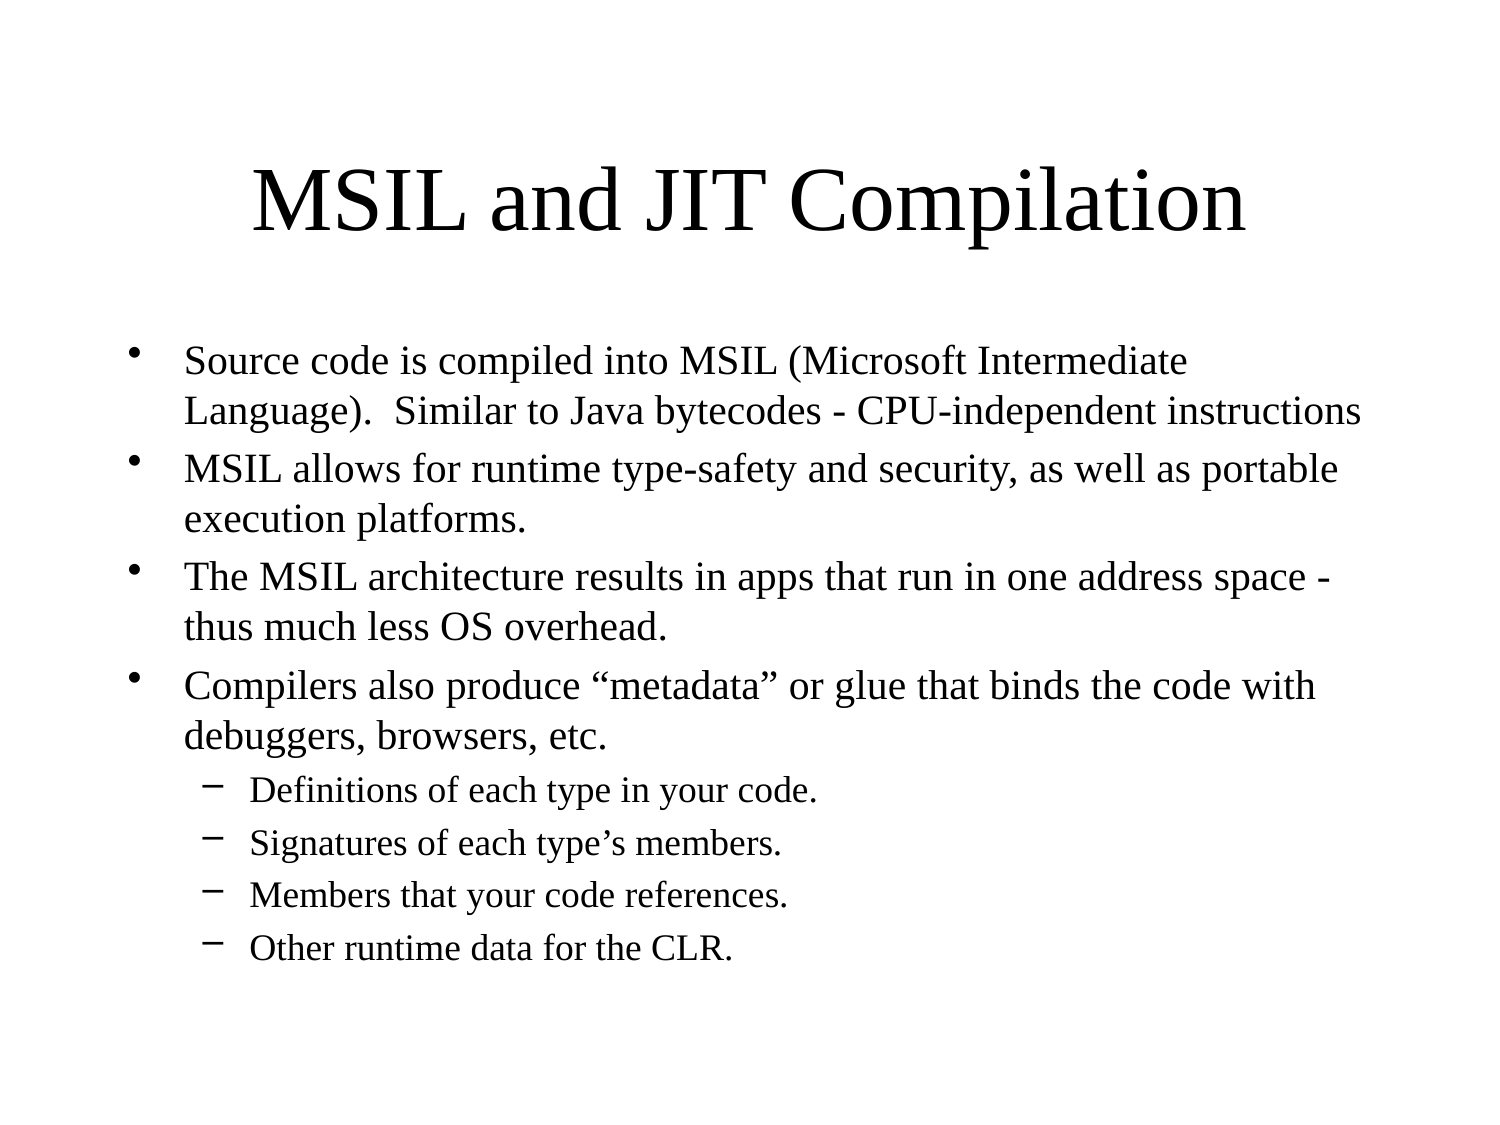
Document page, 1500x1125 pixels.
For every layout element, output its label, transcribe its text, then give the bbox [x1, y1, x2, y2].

list Source code is compiled into MSIL (Microsoft Intermediate Language). Similar to Java bytecodes - CPU-independent instructions MSIL allows for runtime type-safety and security, as well as portable execution platforms. The MSIL architecture results in apps that run in one address space - thus much less OS overhead. Compilers also produce “metadata” or glue that binds the code with debuggers, browsers, etc. Definitions of each type in your code. Signatures of each type’s members. Members that your code references. Other runtime data for the CLR. [112, 324, 1388, 1000]
title MSIL and JIT Compilation [112, 99, 1388, 288]
